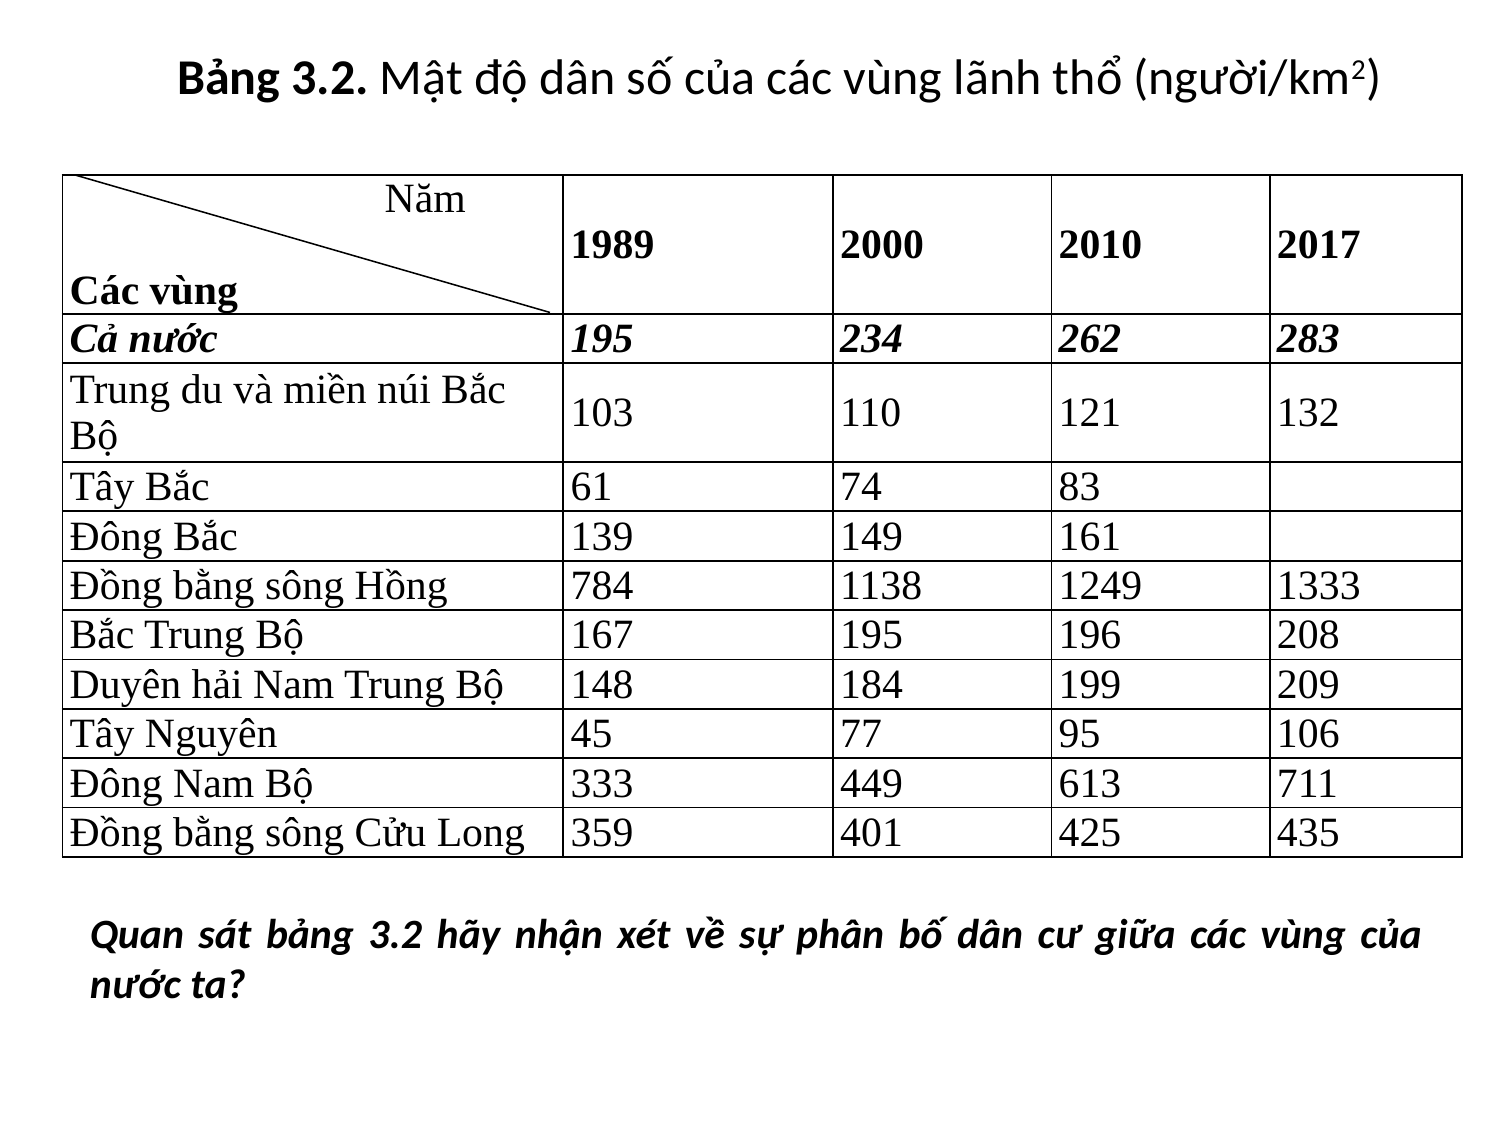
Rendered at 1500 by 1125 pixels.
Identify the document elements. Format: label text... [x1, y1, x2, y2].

table_cell Đồng bằng sông Hồng [63, 562, 562, 609]
table_cell 199 [1052, 660, 1269, 708]
table_cell 1249 [1052, 562, 1269, 609]
table_cell 61 [564, 463, 832, 510]
table_cell 149 [834, 512, 1051, 560]
table_cell 262 [1052, 315, 1269, 362]
table_cell 110 [834, 364, 1051, 461]
table_cell 195 [564, 315, 832, 362]
table_cell 333 [564, 759, 832, 807]
table_cell [1271, 463, 1461, 510]
table_cell 208 [1271, 611, 1461, 659]
table_cell 74 [834, 463, 1051, 510]
table_cell 103 [564, 364, 832, 461]
table_cell 435 [1271, 808, 1461, 856]
table_cell Đông Nam Bộ [63, 759, 562, 807]
table_header 2017 [1271, 176, 1461, 313]
table_cell 711 [1271, 759, 1461, 807]
table_cell 1138 [834, 562, 1051, 609]
table_cell [1271, 512, 1461, 560]
table_cell 45 [564, 710, 832, 757]
table_cell 784 [564, 562, 832, 609]
table_cell 95 [1052, 710, 1269, 757]
table_cell 196 [1052, 611, 1269, 659]
table_cell 132 [1271, 364, 1461, 461]
table_cell 77 [834, 710, 1051, 757]
table_header 1989 [564, 176, 832, 313]
table_cell 195 [834, 611, 1051, 659]
table_cell Duyên hải Nam Trung Bộ [63, 660, 562, 708]
table_cell 121 [1052, 364, 1269, 461]
table_header 2010 [1052, 176, 1269, 313]
table_header 2000 [834, 176, 1051, 313]
text_box Quan sát bảng 3.2 hãy nhận xét về sự phân bố dân cư giữa các vùng của nước ta? [74, 899, 1438, 1015]
table_cell Tây Bắc [63, 463, 562, 510]
table_cell 167 [564, 611, 832, 659]
table_cell 283 [1271, 315, 1461, 362]
table_cell 359 [564, 808, 832, 856]
table_cell Bắc Trung Bộ [63, 611, 562, 659]
table_cell 139 [564, 512, 832, 560]
table_header Năm Các vùng [63, 176, 562, 313]
table_cell 449 [834, 759, 1051, 807]
text_box Bảng 3.2. Mật độ dân số của các vùng lãnh thổ (người/km2) [162, 37, 1425, 113]
table_cell Đông Bắc [63, 512, 562, 560]
table_cell 184 [834, 660, 1051, 708]
table_cell Cả nước [63, 315, 562, 362]
table_cell 1333 [1271, 562, 1461, 609]
table_cell Trung du và miền núi Bắc Bộ [63, 364, 562, 461]
table_cell 234 [834, 315, 1051, 362]
table_cell Đồng bằng sông Cửu Long [63, 808, 562, 856]
table_cell 401 [834, 808, 1051, 856]
table_cell 161 [1052, 512, 1269, 560]
table_cell 106 [1271, 710, 1461, 757]
table_cell Tây Nguyên [63, 710, 562, 757]
table_cell 613 [1052, 759, 1269, 807]
table_cell 425 [1052, 808, 1269, 856]
table_cell 209 [1271, 660, 1461, 708]
table_cell 83 [1052, 463, 1269, 510]
table_cell 148 [564, 660, 832, 708]
